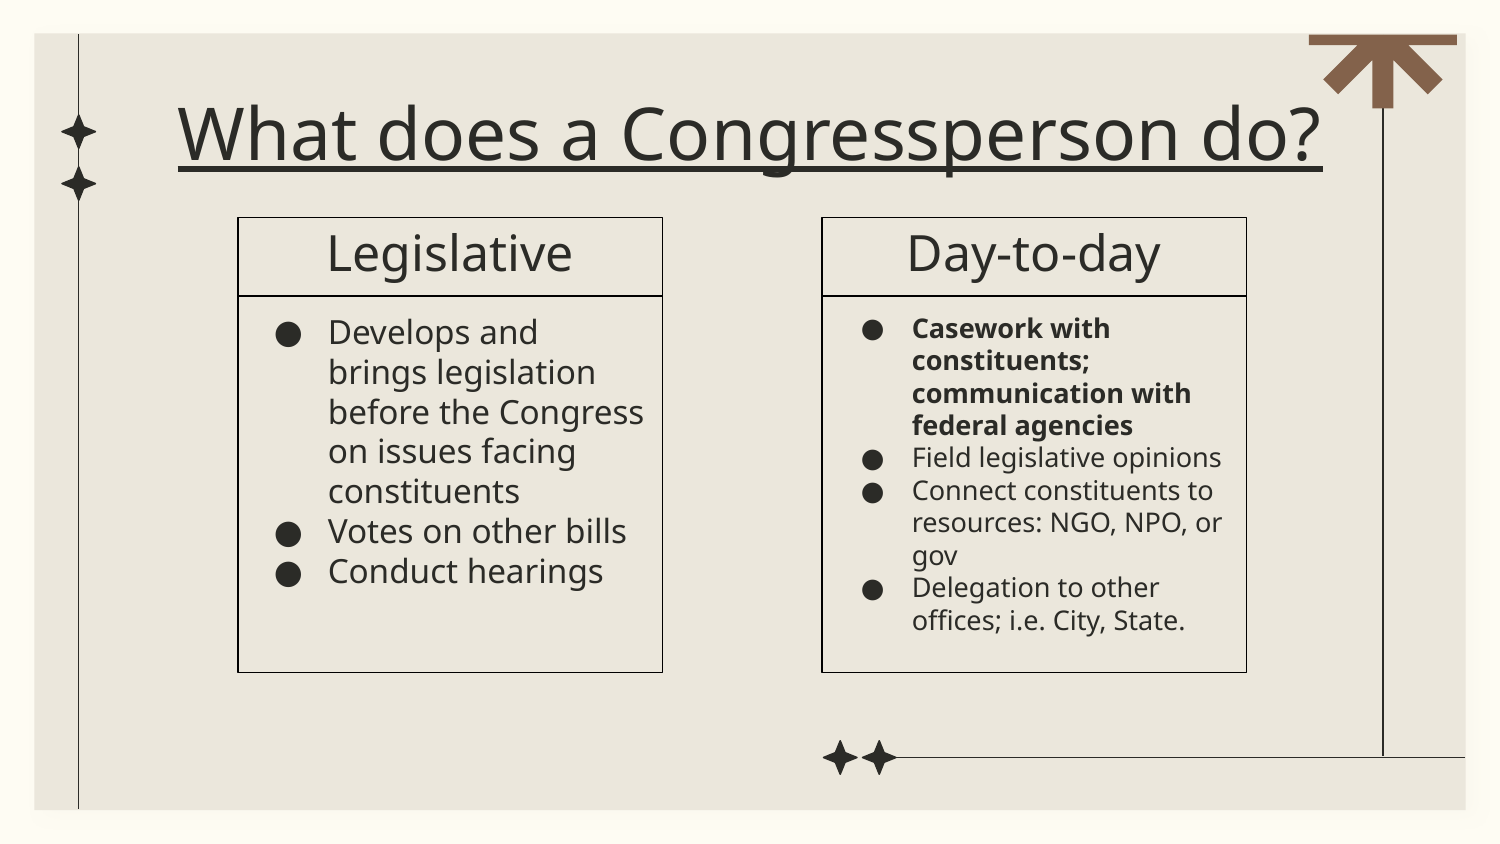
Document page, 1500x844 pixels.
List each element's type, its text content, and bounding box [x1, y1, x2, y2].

title What does a Congressperson do? [118, 72, 1382, 167]
subtitle Day-to-day [821, 217, 1247, 295]
subtitle Develops and brings legislation before the Congress on issues facing constituents Votes on other bills Conduct hearings [237, 295, 663, 673]
subtitle Legislative [237, 217, 663, 295]
subtitle Casework with constituents; communication with federal agencies Field legislative opinions Connect constituents to resources: NGO, NPO, or gov Delegation to other offices; i.e. City, State. [821, 295, 1247, 673]
